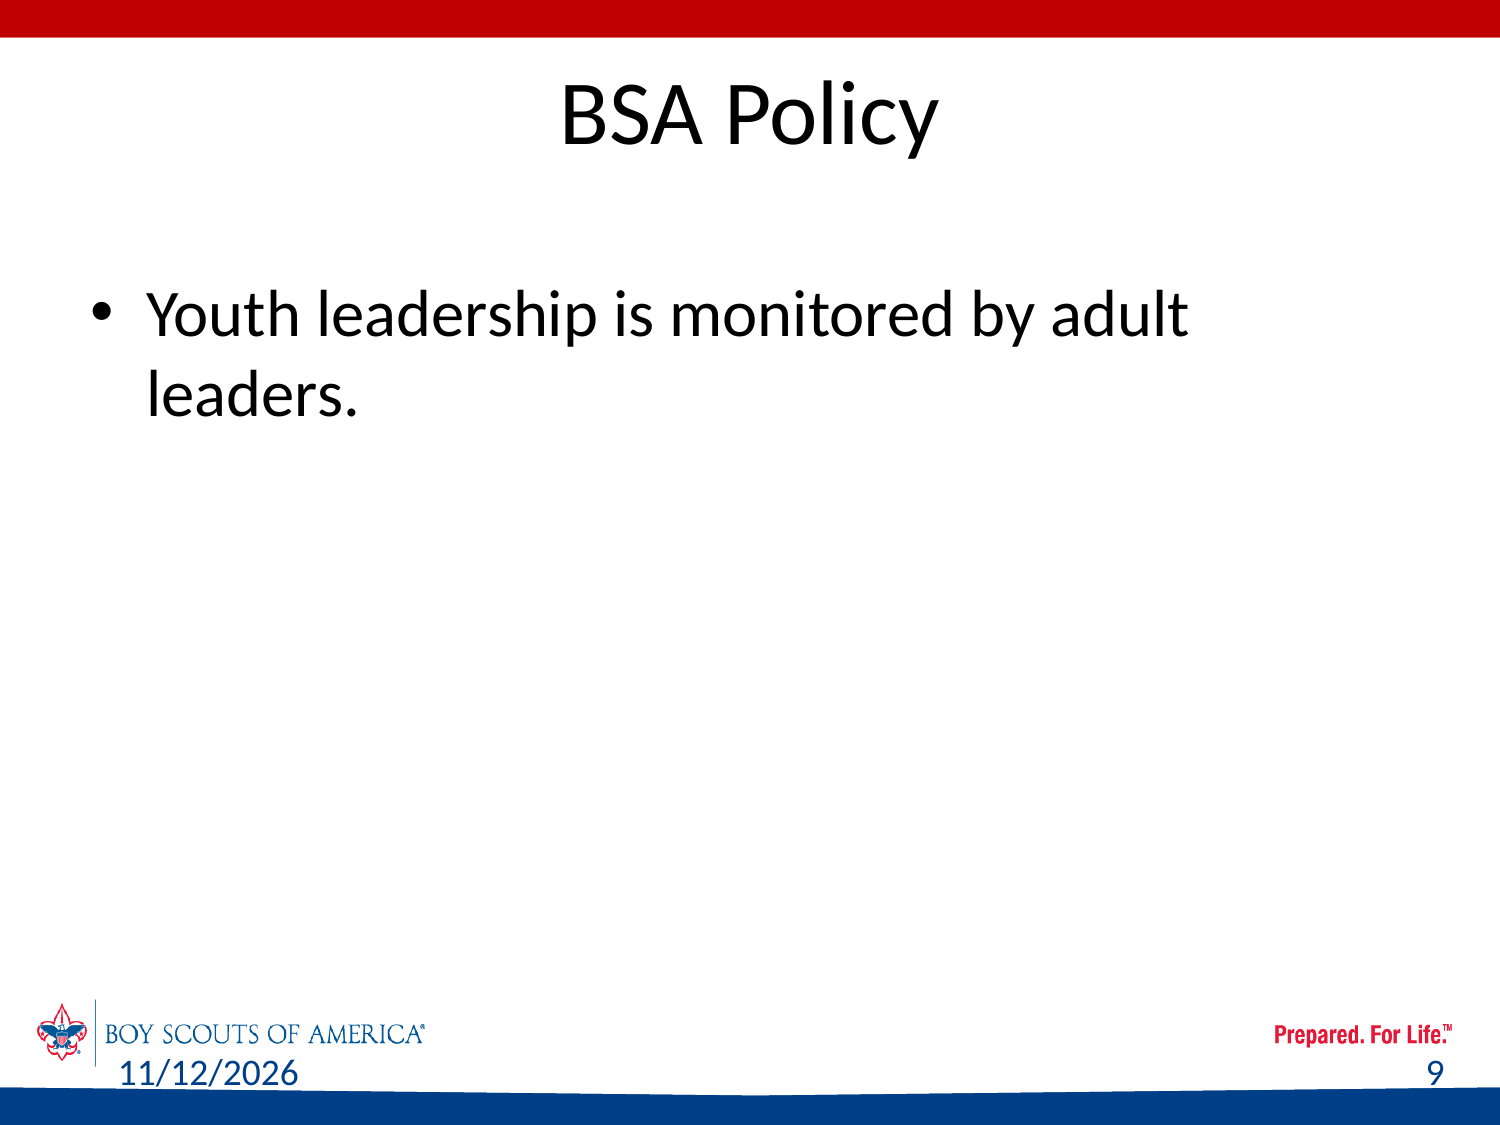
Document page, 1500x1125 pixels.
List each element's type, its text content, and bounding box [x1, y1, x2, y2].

picture [1275, 1024, 1452, 1048]
title BSA Policy [75, 45, 1425, 233]
picture [37, 999, 425, 1067]
list Youth leadership is monitored by adult leaders. [75, 262, 1425, 1005]
